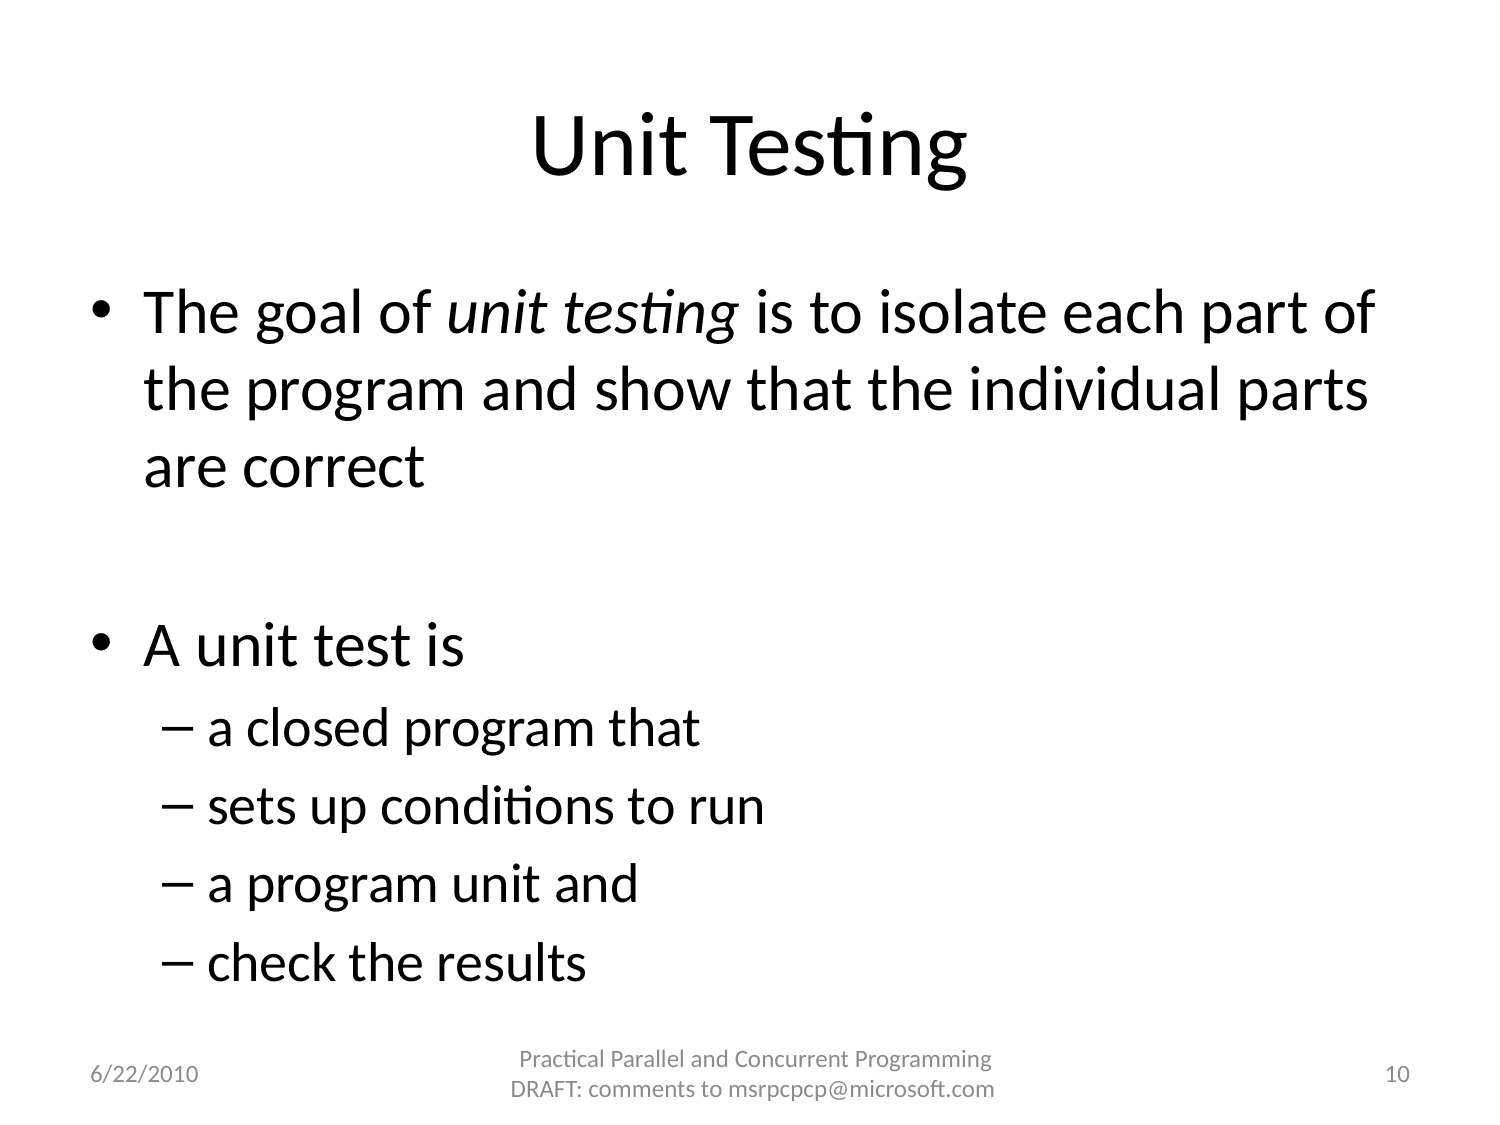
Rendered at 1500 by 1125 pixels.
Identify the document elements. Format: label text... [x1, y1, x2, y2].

footer Practical Parallel and Concurrent Programming DRAFT: comments to msrpcpcp@microsoft.com [474, 1042, 1038, 1103]
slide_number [75, 1042, 425, 1103]
title Unit Testing [75, 45, 1425, 233]
slide_number 10 [1074, 1042, 1425, 1103]
list The goal of unit testing is to isolate each part of the program and show that the individual parts are correct A unit test is a closed program that sets up conditions to run a program unit and check the results [75, 262, 1425, 1005]
